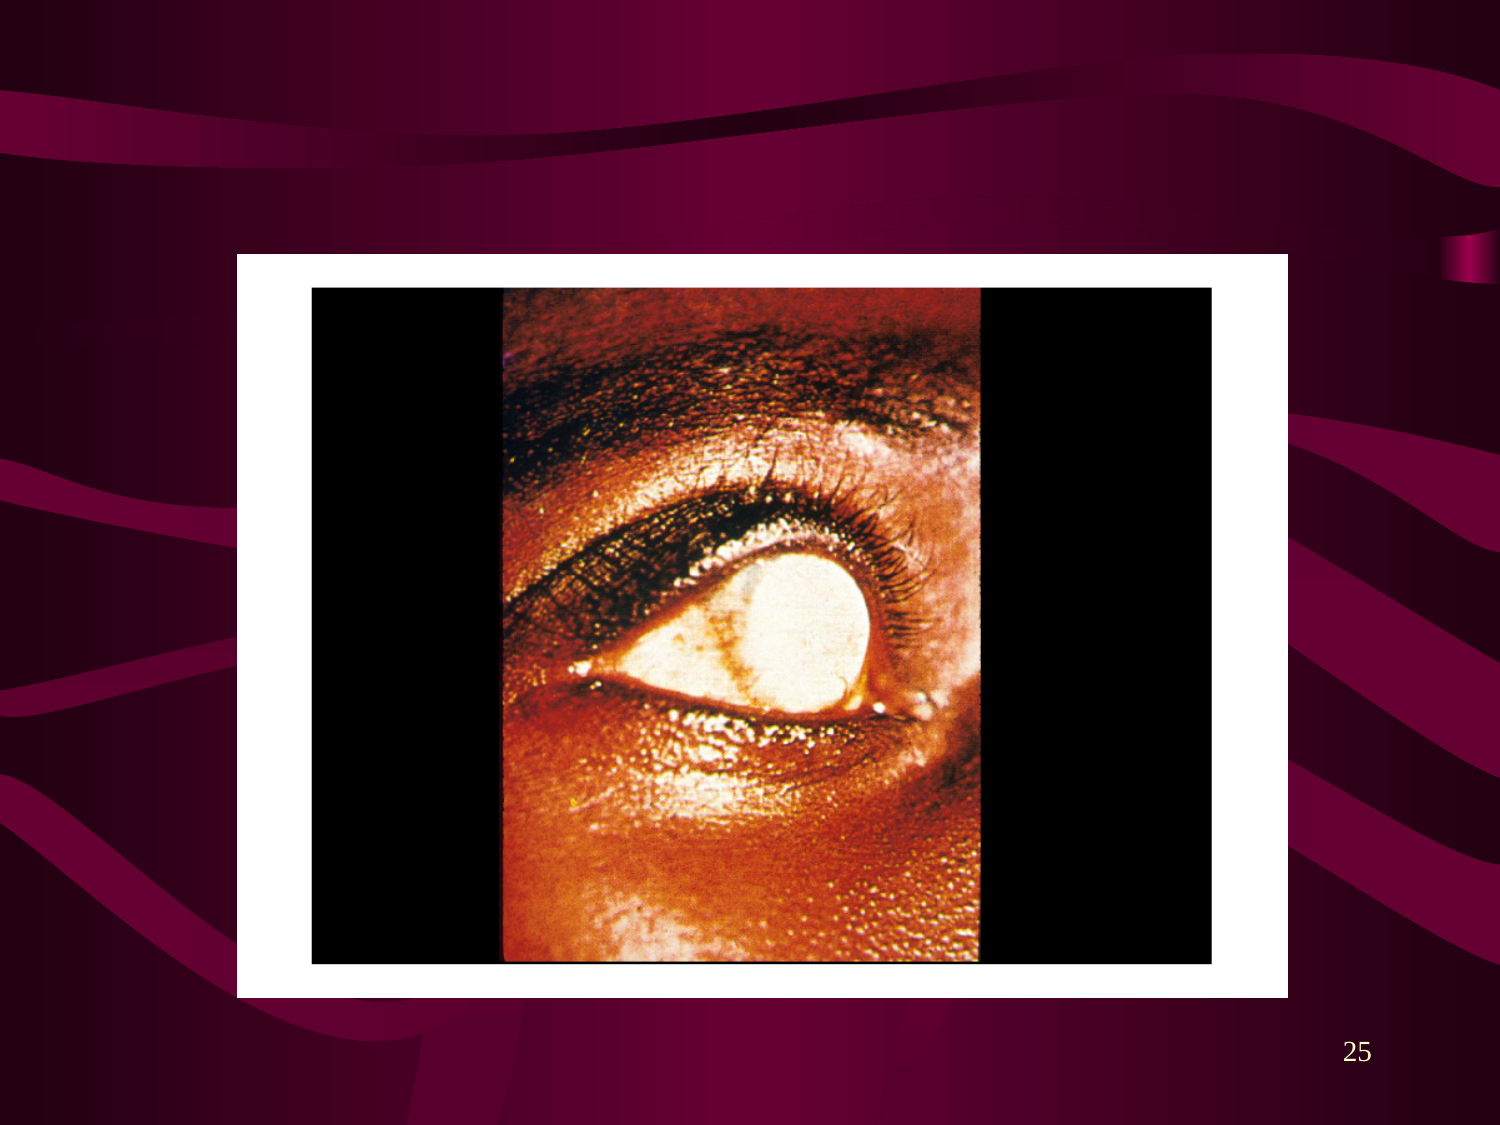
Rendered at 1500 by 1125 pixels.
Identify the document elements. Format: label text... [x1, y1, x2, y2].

slide_number 25 [1074, 1024, 1388, 1101]
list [236, 254, 1288, 998]
